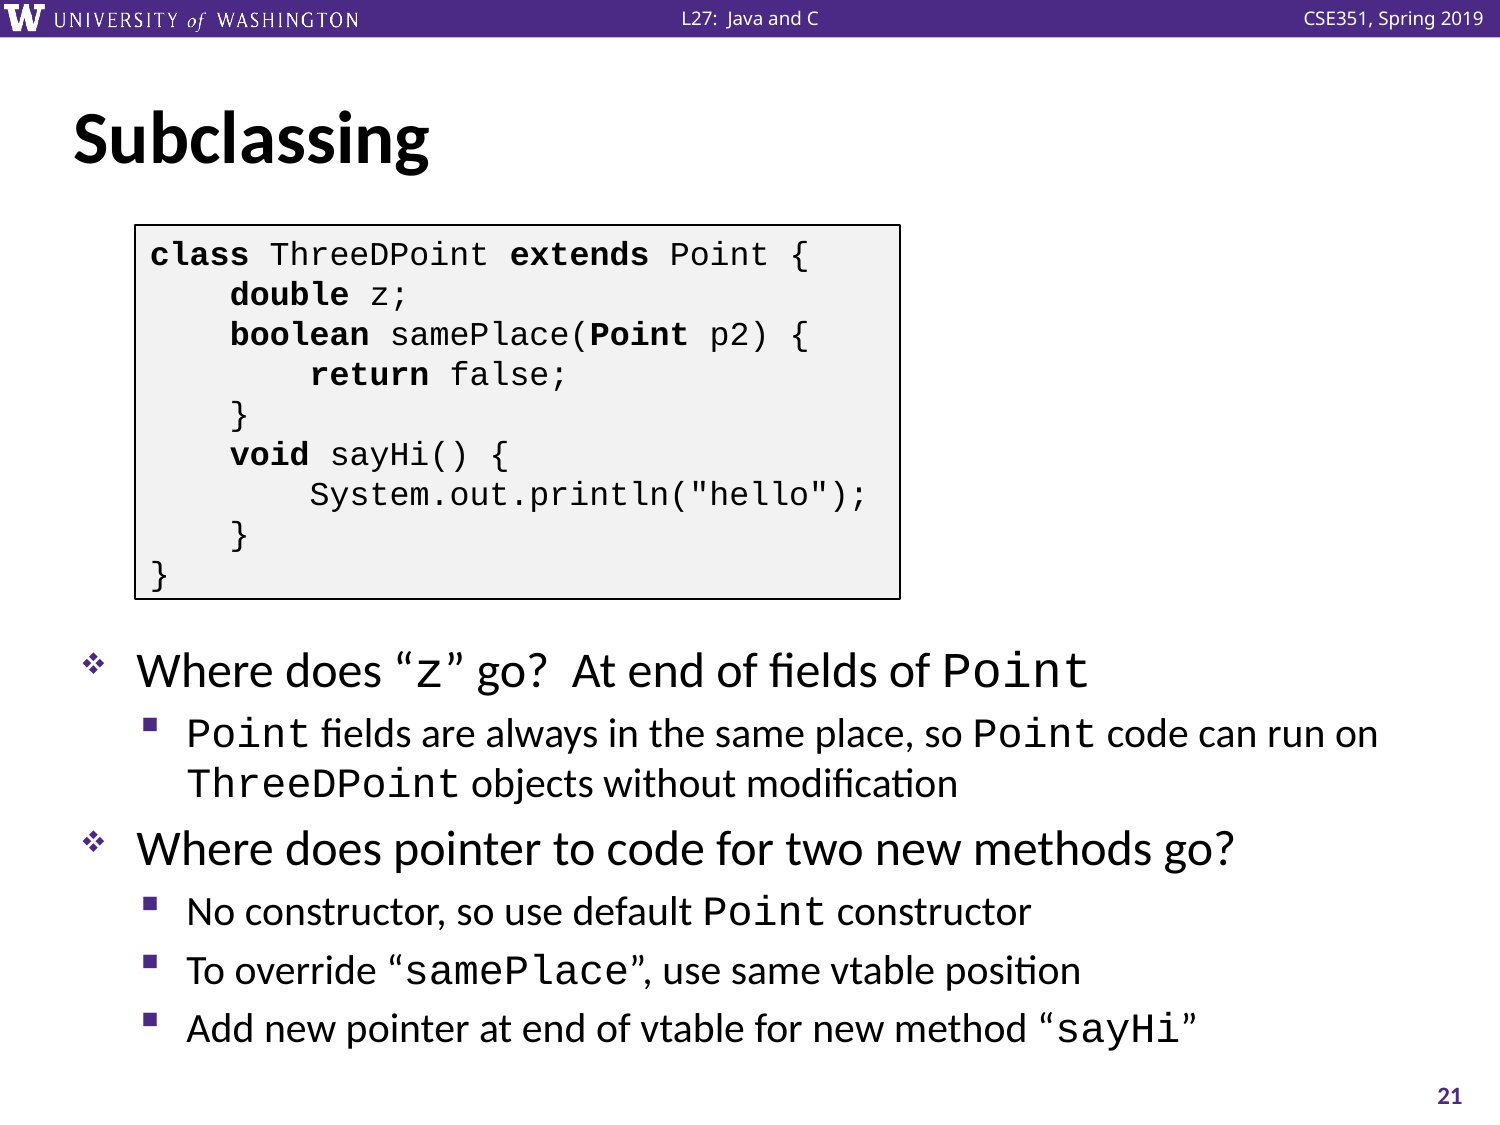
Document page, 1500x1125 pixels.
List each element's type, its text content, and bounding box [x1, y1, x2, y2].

list Where does “z” go? At end of fields of Point Point fields are always in the same place, so Point code can run on ThreeDPoint objects without modification Where does pointer to code for two new methods go? No constructor, so use default Point constructor To override “samePlace”, use same vtable position Add new pointer at end of vtable for new method “sayHi” [64, 629, 1438, 1081]
title Subclassing [58, 71, 1438, 197]
text_box class ThreeDPoint extends Point { double z; boolean samePlace(Point p2) { return false; } void sayHi() { System.out.println("hello"); } } [134, 224, 900, 599]
picture [4, 4, 358, 32]
slide_number 21 [1400, 1065, 1500, 1125]
